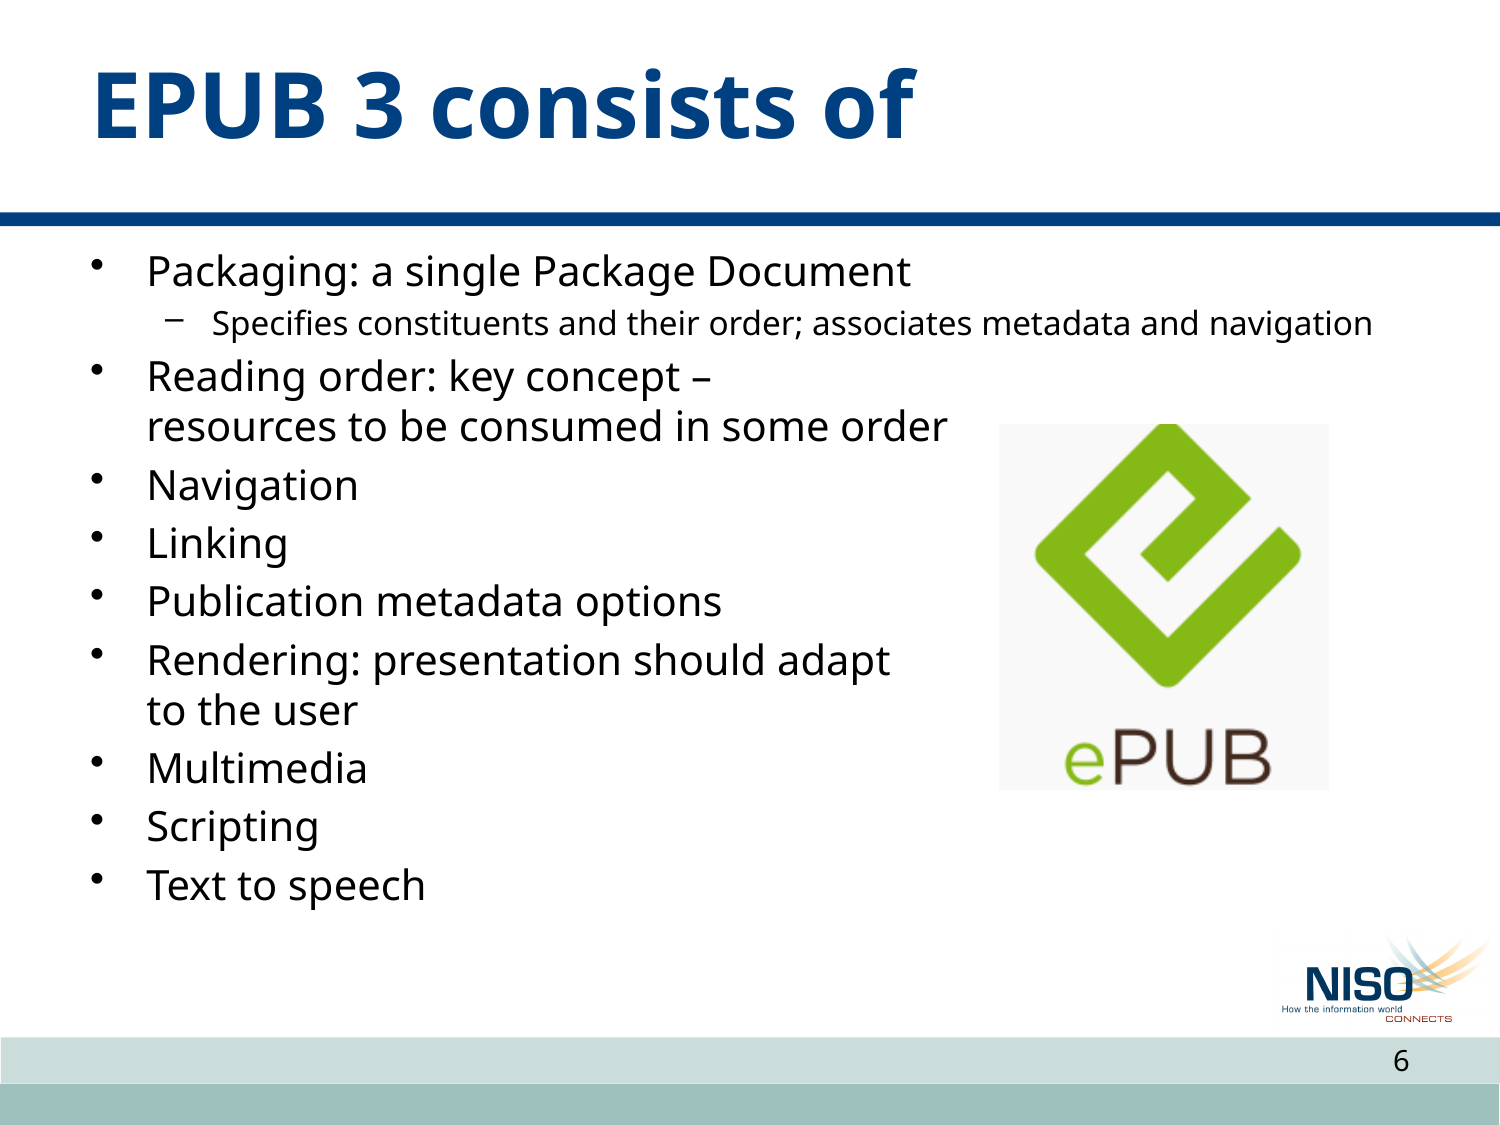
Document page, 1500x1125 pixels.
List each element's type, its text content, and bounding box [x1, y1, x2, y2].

picture [999, 424, 1329, 790]
title EPUB 3 consists of [75, 42, 1436, 161]
slide_number 6 [1074, 1034, 1425, 1081]
picture [1268, 924, 1500, 1031]
list Packaging: a single Package Document Specifies constituents and their order; associates metadata and navigation Reading order: key concept – resources to be consumed in some order Navigation Linking Publication metadata options Rendering: presentation should adapt to the user Multimedia Scripting Text to speech [75, 237, 1436, 994]
